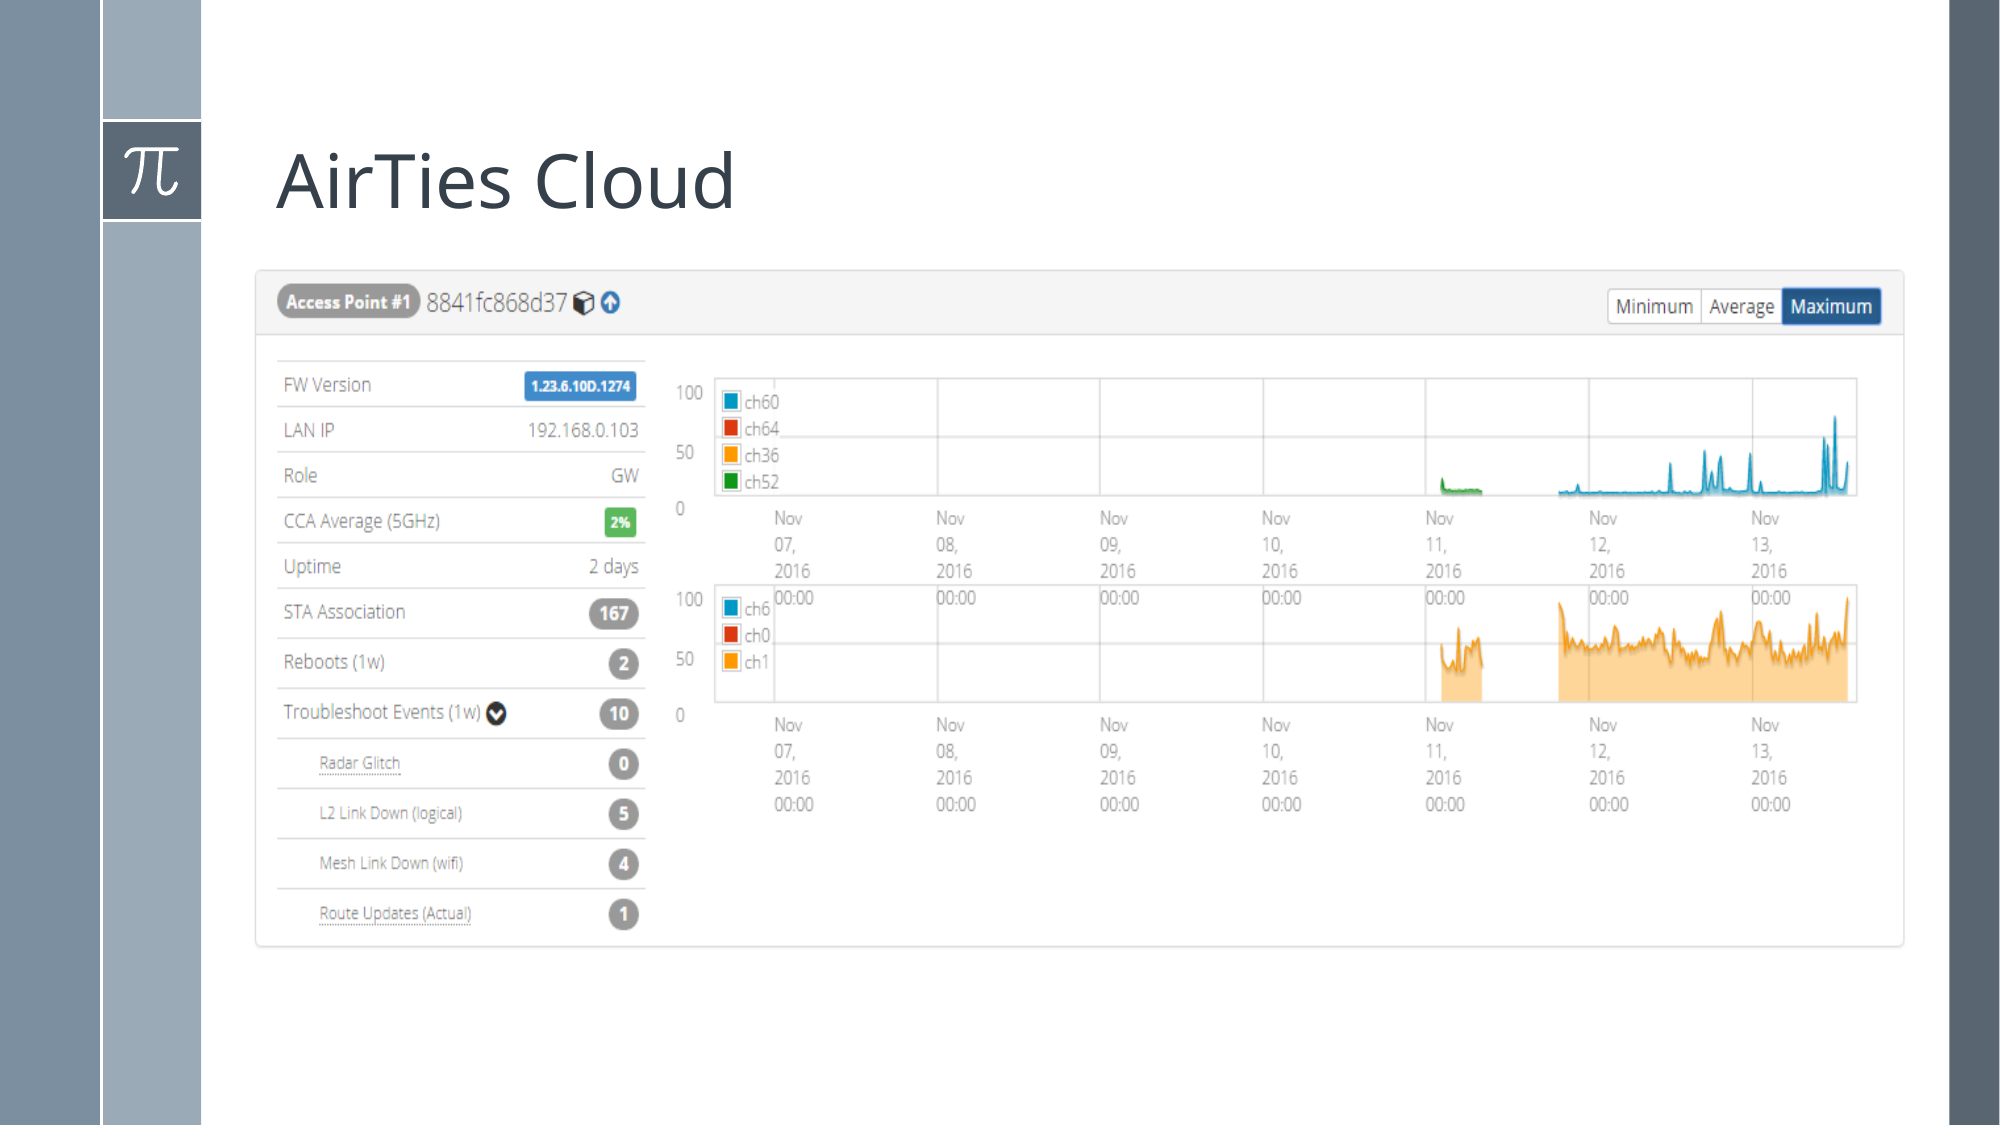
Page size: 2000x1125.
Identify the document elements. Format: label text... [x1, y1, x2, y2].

title AirTies Cloud [261, 29, 1867, 233]
picture [251, 262, 1910, 957]
